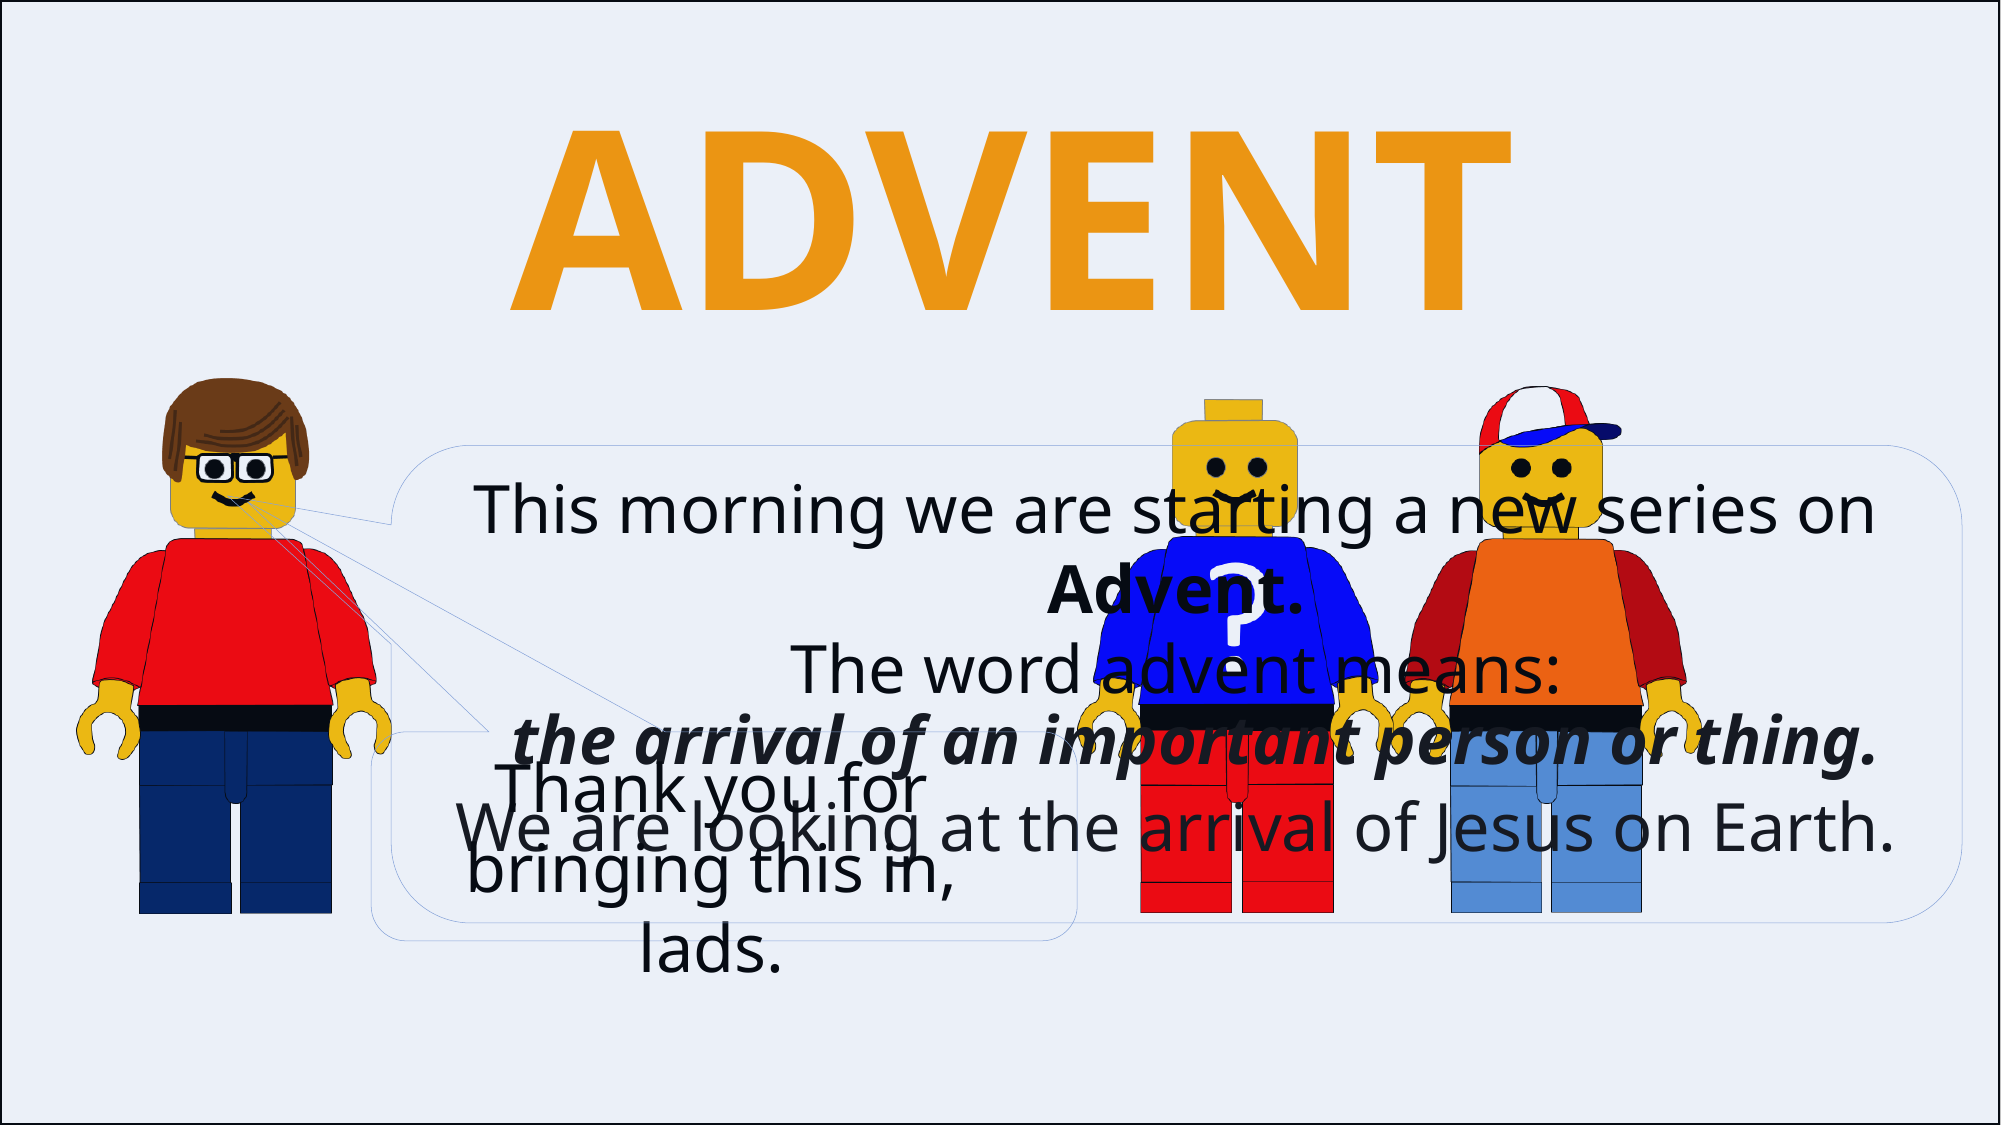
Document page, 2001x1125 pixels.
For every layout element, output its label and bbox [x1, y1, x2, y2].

text_box [391, 445, 1963, 923]
picture [1077, 386, 1702, 445]
picture [76, 378, 392, 914]
text_box [0, 0, 2000, 1125]
text_box [371, 731, 1078, 941]
